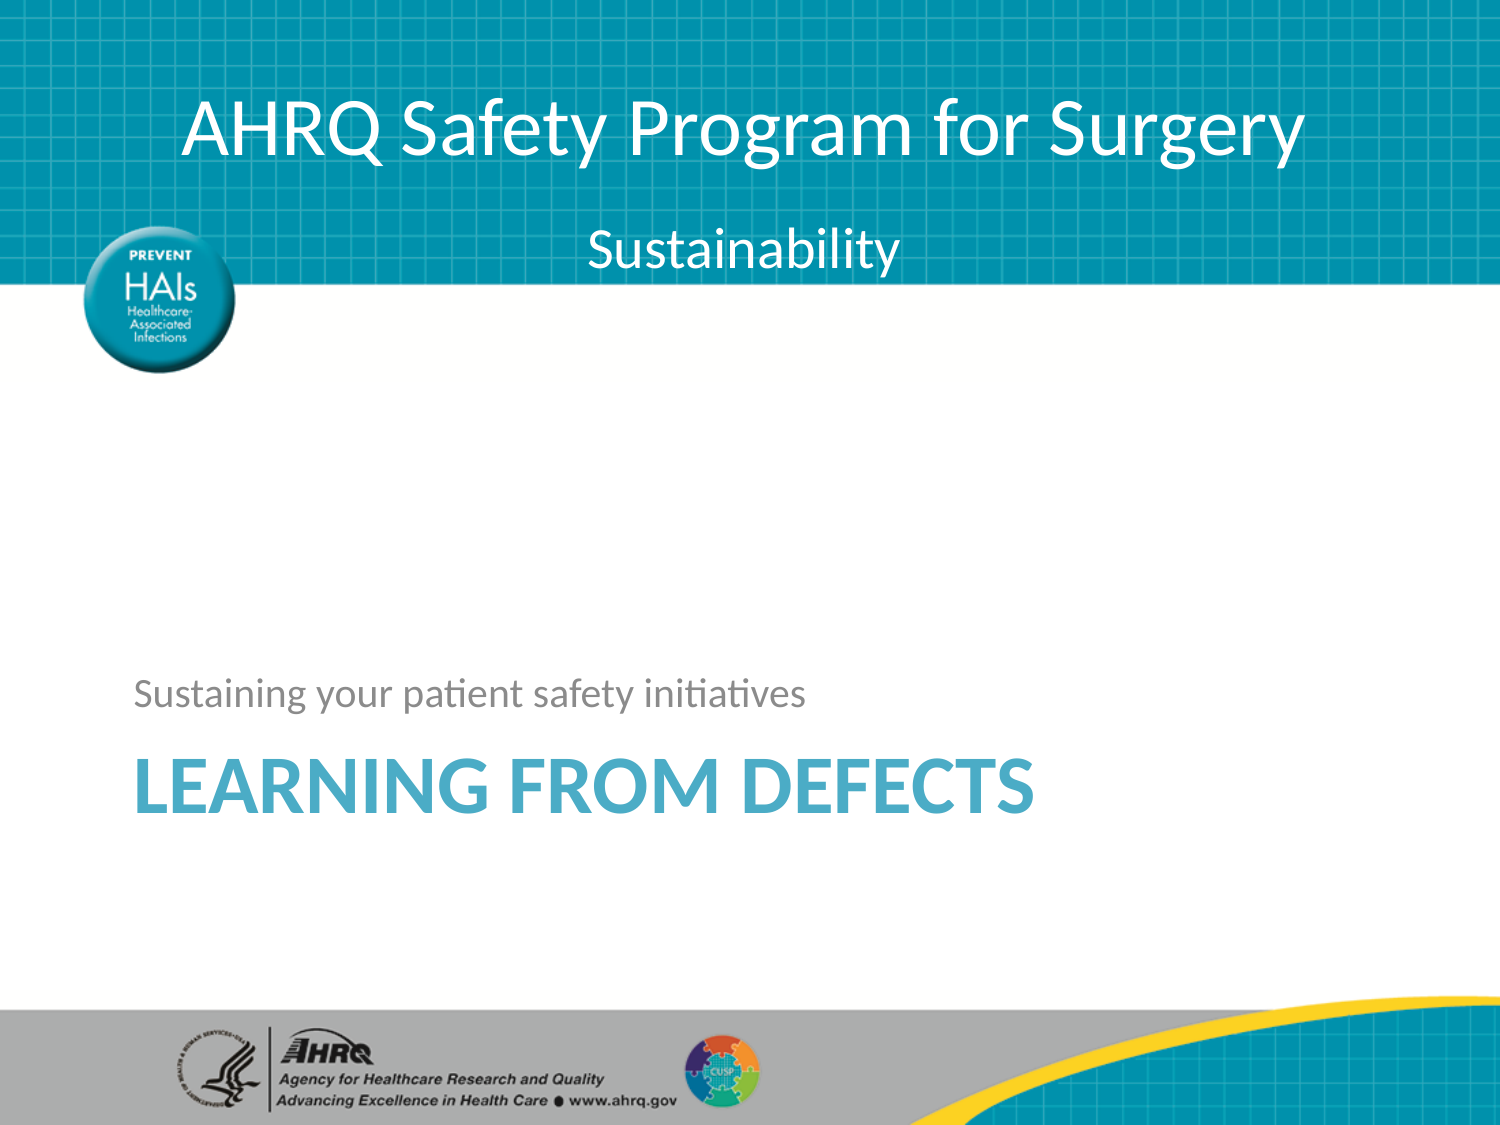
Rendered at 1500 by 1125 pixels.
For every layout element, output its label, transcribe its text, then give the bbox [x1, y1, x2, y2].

picture [0, 990, 1500, 1125]
picture [0, 0, 1500, 382]
title Learning from defects [118, 723, 1394, 947]
list Sustaining your patient safety initiatives [118, 476, 1394, 723]
text_box AHRQ Safety Program for Surgery Sustainability [156, 0, 1332, 288]
